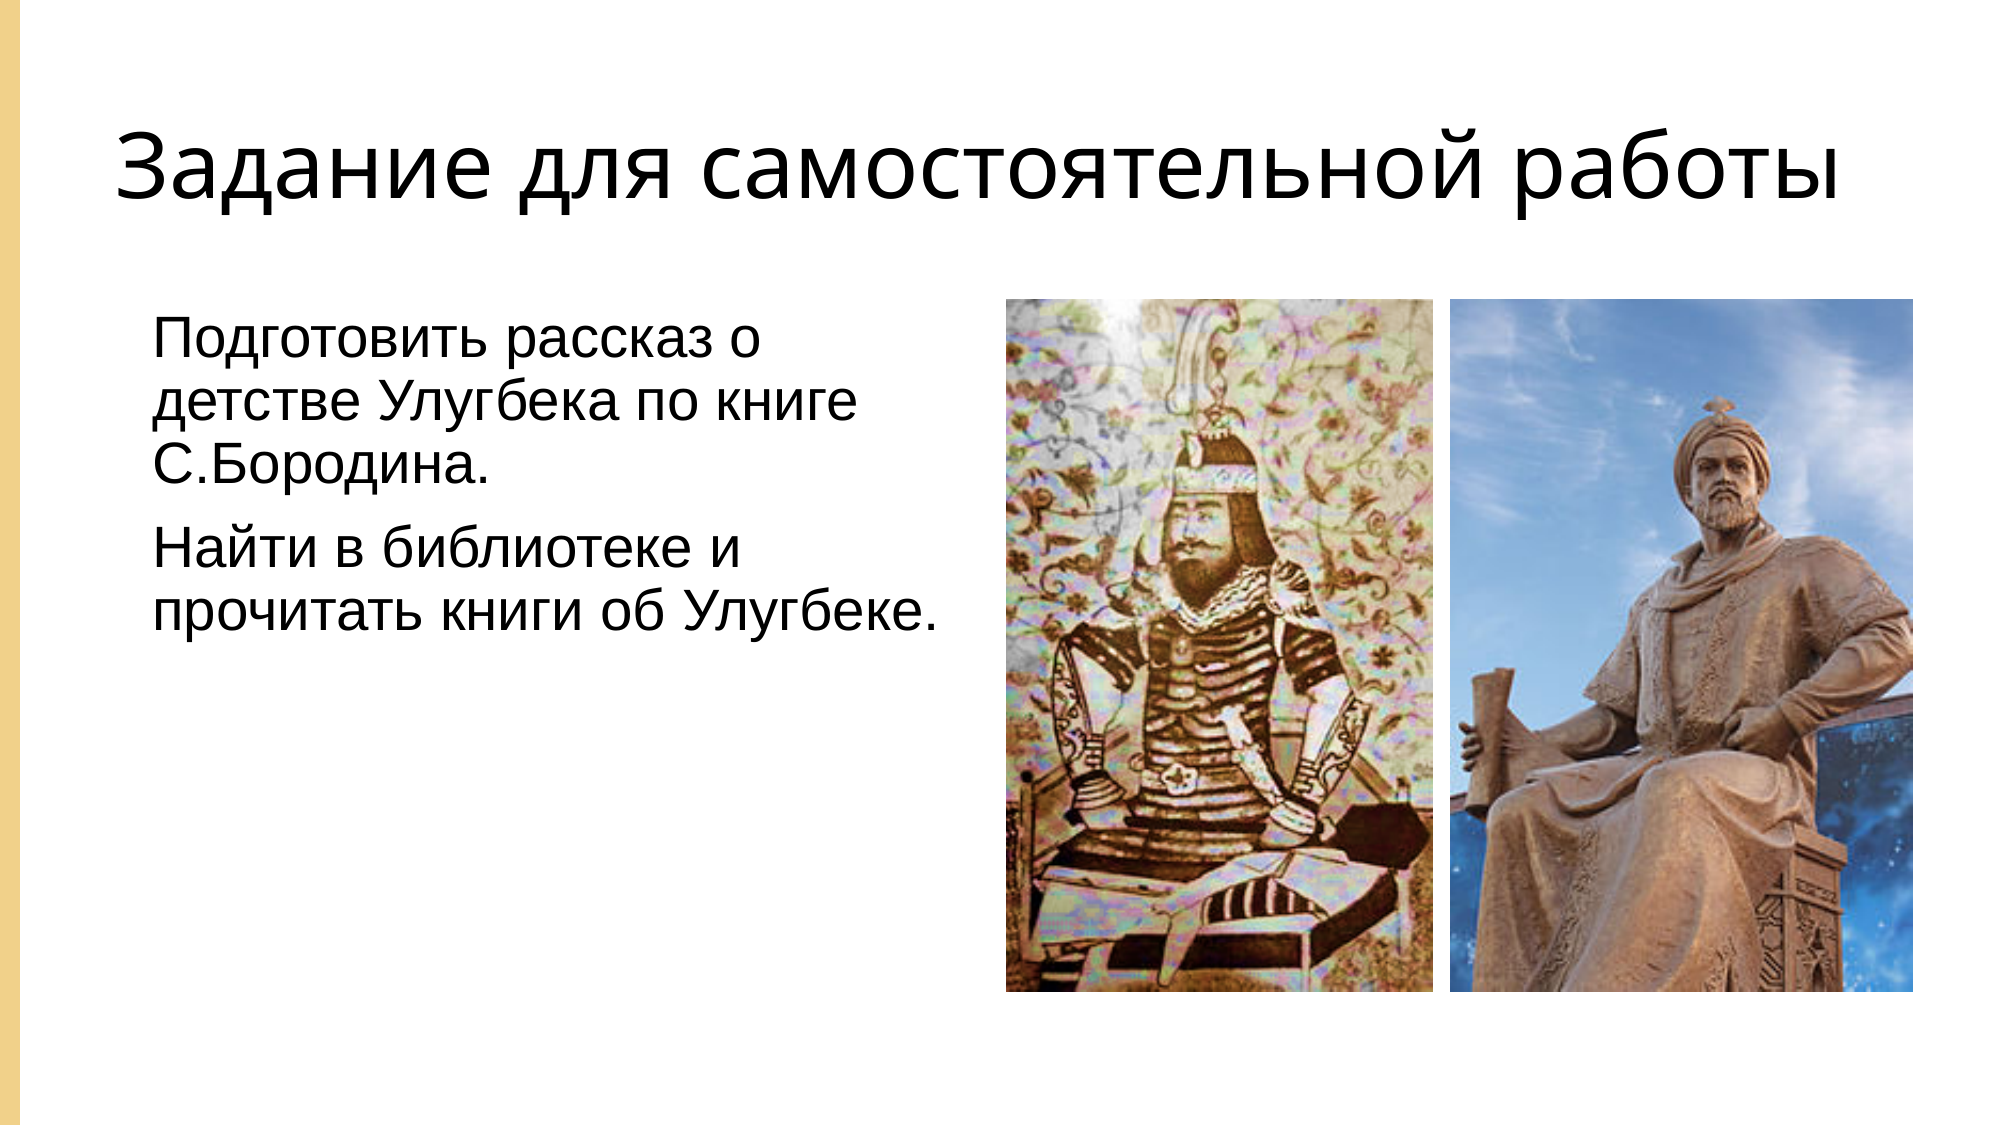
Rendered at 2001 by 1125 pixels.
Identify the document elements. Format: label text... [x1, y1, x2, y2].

list Подготовить рассказ о детстве Улугбека по книге С.Бородина. Найти в библиотеке и прочитать книги об Улугбеке. [137, 299, 1000, 1014]
picture [1006, 299, 1433, 992]
picture [1450, 299, 1913, 992]
title Задание для самостоятельной работы [100, 59, 1863, 278]
